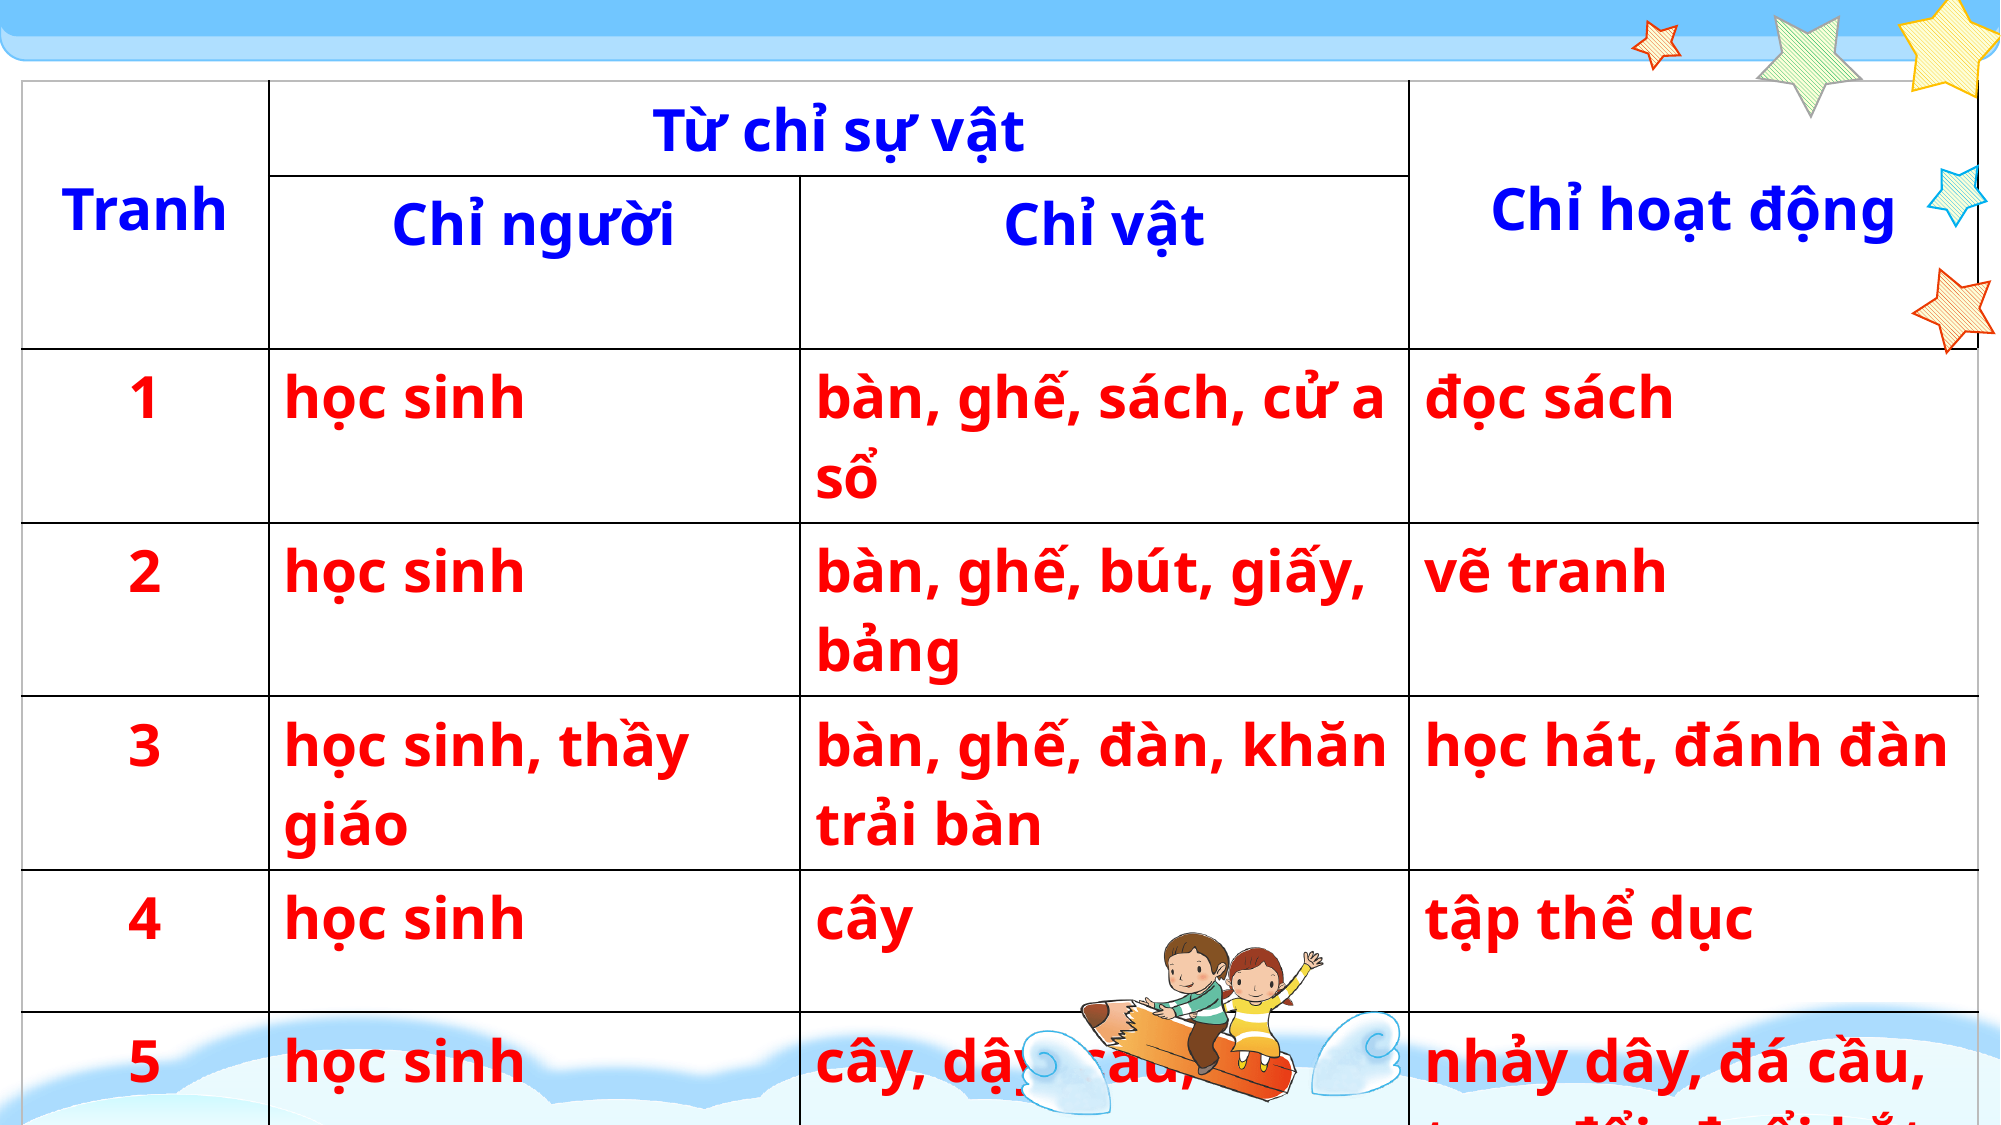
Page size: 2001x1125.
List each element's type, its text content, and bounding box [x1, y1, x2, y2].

table_cell học sinh [270, 524, 799, 695]
text_box [1910, 267, 1996, 355]
text_box [1926, 164, 1989, 229]
table_cell tập thể dục [1410, 871, 1977, 1002]
table_cell vẽ tranh [1410, 524, 1977, 695]
table_cell đọc sách [1410, 350, 1977, 522]
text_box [0, 0, 2000, 61]
table_cell bàn, ghế, sách, cử a sổ [801, 350, 1408, 522]
table_cell học sinh, thầy giáo [270, 697, 799, 869]
table_cell 1 [23, 350, 268, 522]
table_header Từ chỉ sự vật [270, 82, 1408, 175]
table_cell học hát, đánh đàn [1410, 697, 1977, 869]
table_cell bàn, ghế, bút, giấy, bảng [801, 524, 1408, 695]
table_cell cây [801, 871, 1408, 1002]
table_cell Chỉ người [270, 177, 799, 348]
text_box [1649, 61, 1661, 72]
table_header Chỉ hoạt động [1410, 82, 1977, 348]
table_cell học sinh [270, 871, 799, 1002]
text_box [1755, 61, 1864, 120]
picture [0, 917, 2000, 1125]
table_cell 2 [23, 524, 268, 695]
table_header Tranh [23, 82, 268, 348]
table_cell bàn, ghế, đàn, khăn trải bàn [801, 697, 1408, 869]
table_cell 3 [23, 697, 268, 869]
table_cell 4 [23, 871, 268, 1002]
text_box [1911, 61, 1981, 99]
table_cell học sinh [270, 350, 799, 522]
table_cell Chỉ vật [801, 177, 1408, 348]
